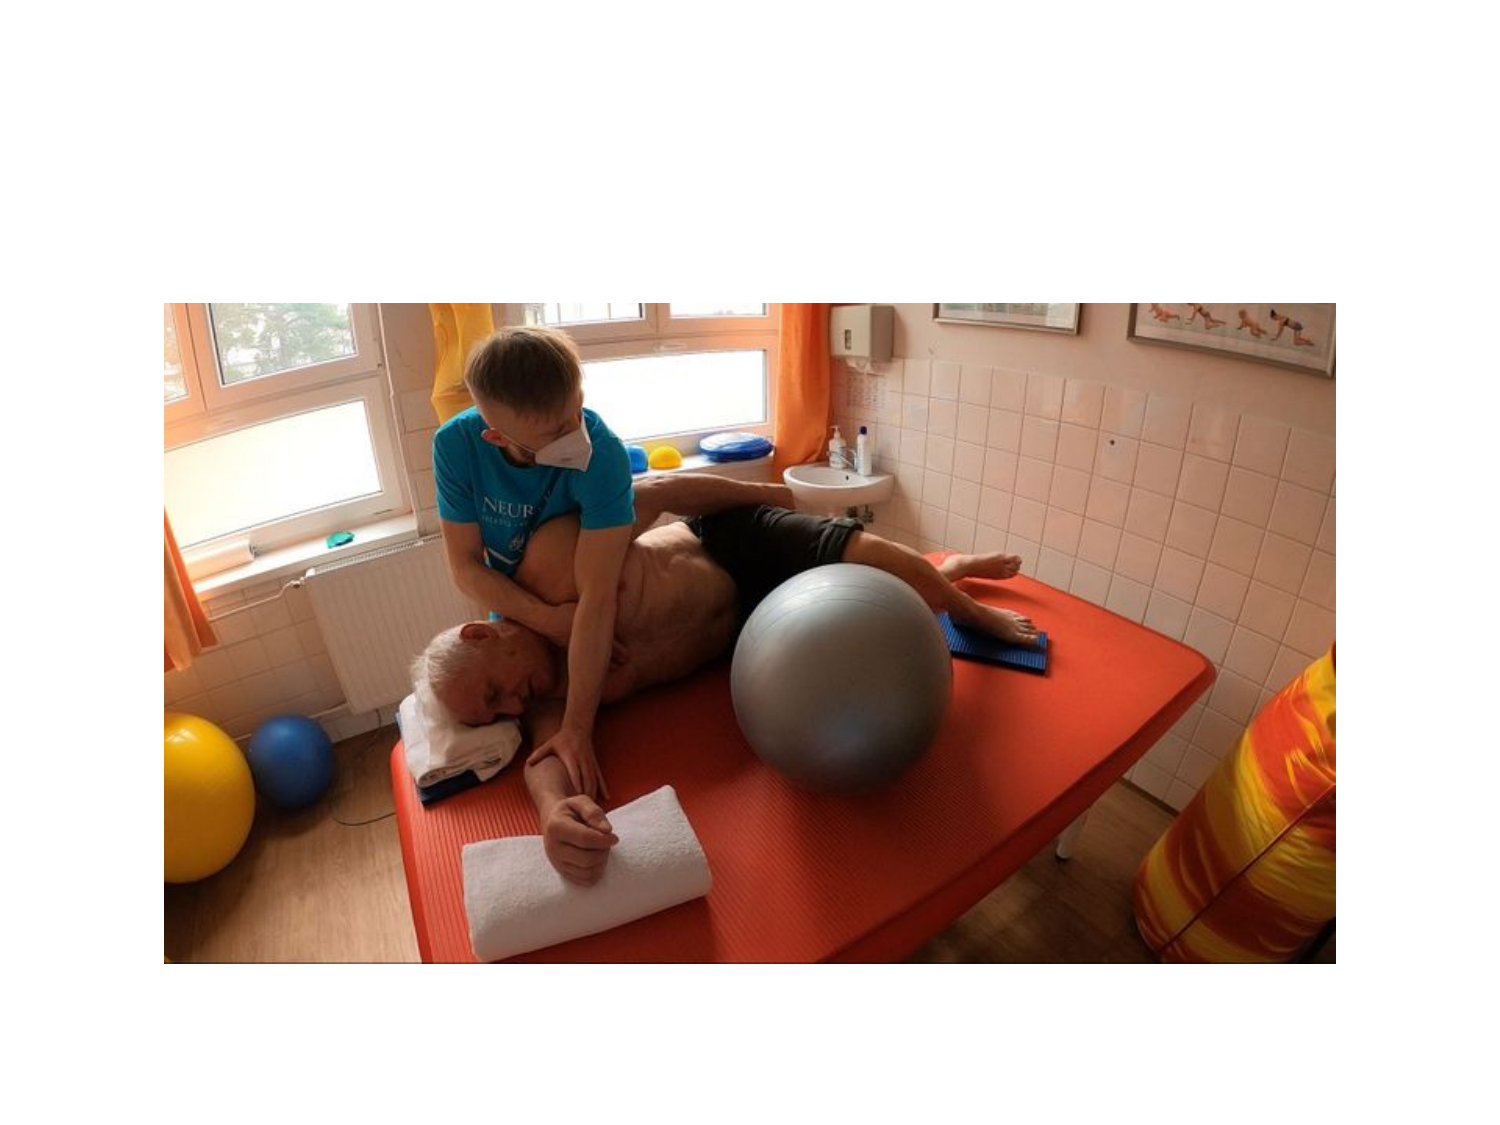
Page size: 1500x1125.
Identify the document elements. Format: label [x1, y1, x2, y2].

list [163, 303, 1337, 964]
